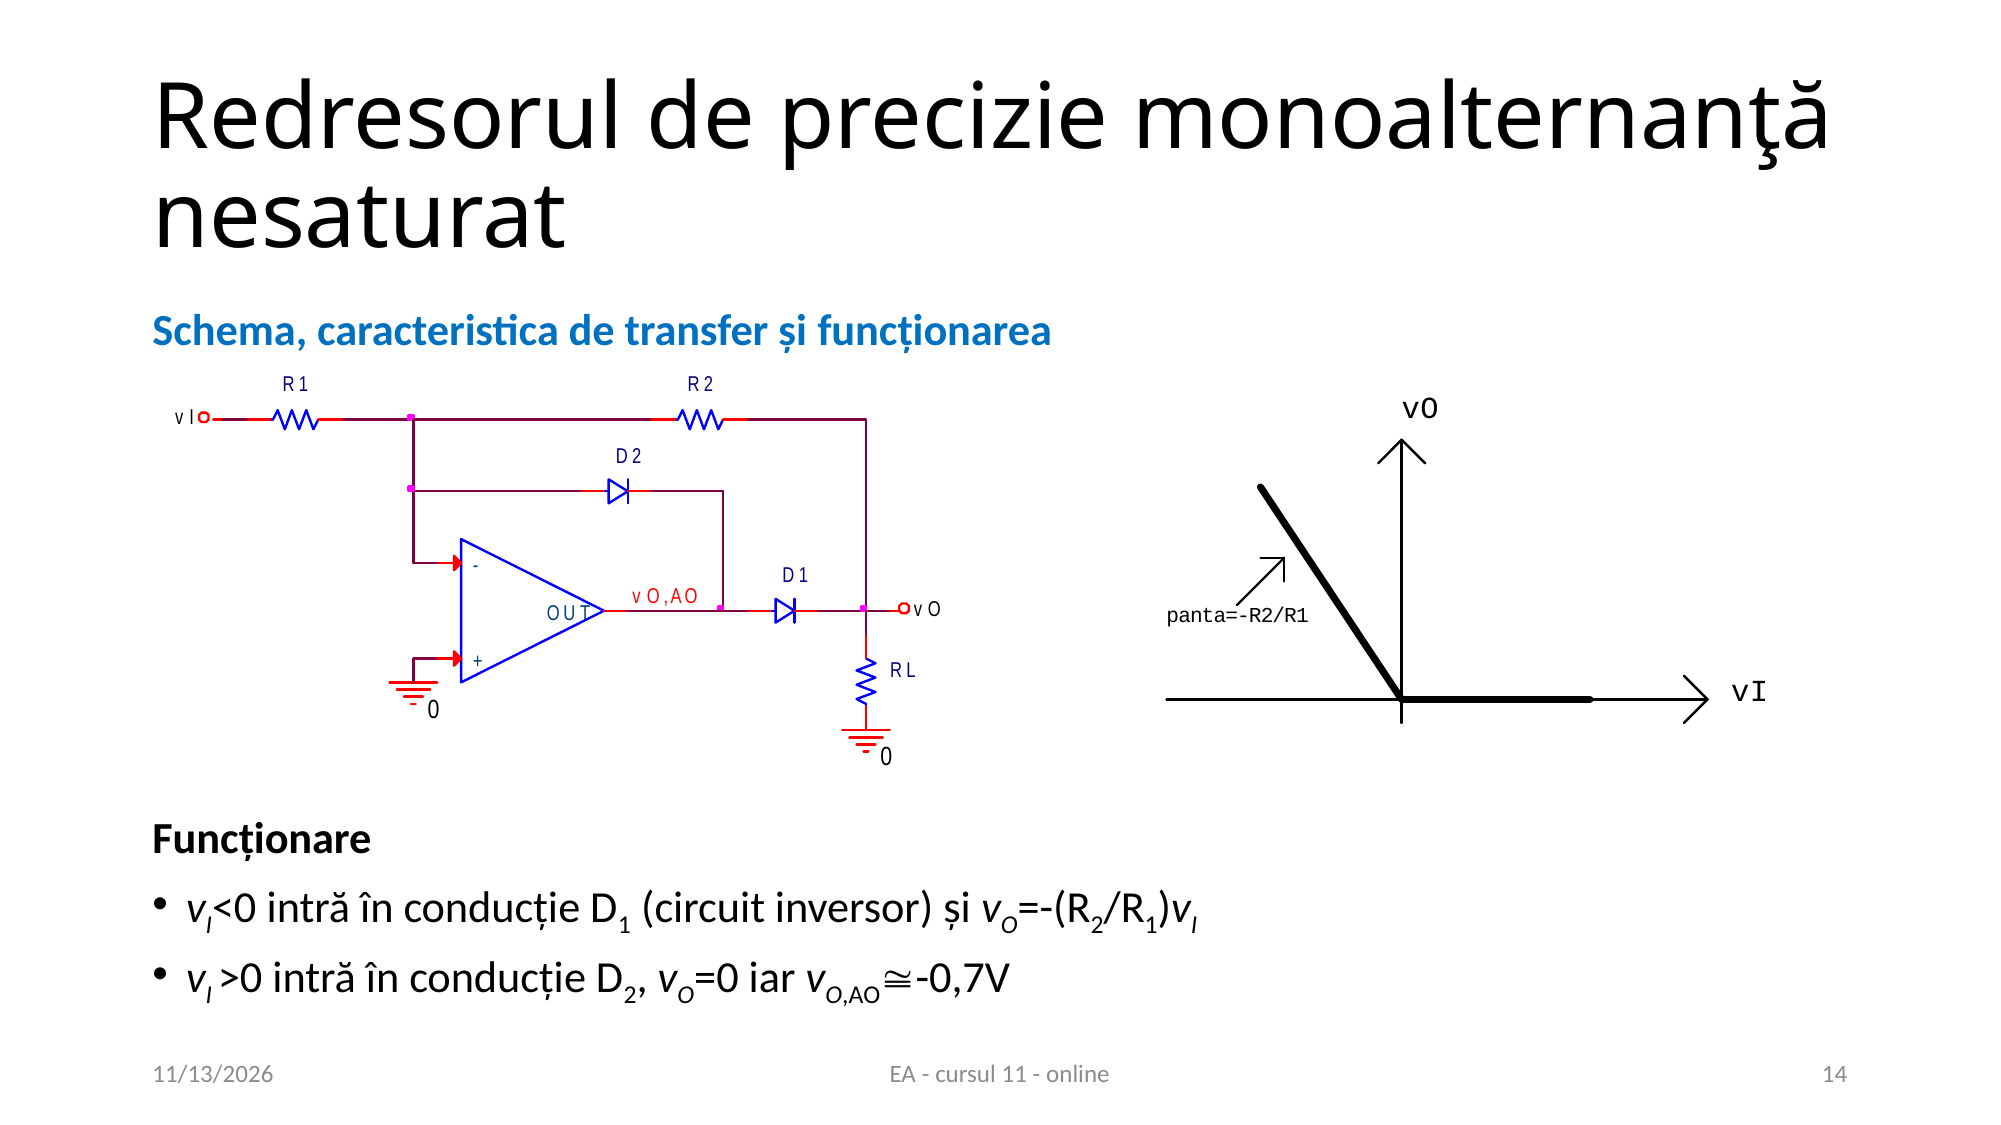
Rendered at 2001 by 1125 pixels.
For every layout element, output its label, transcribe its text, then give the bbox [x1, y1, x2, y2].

footer EA - cursul 11 - online [662, 1042, 1338, 1103]
title Redresorul de precizie monoalternanţă nesaturat [137, 59, 1863, 278]
slide_number 14 [1412, 1042, 1863, 1103]
picture [160, 369, 959, 790]
list Schema, caracteristica de transfer şi funcționarea Funcționare vI<0 intră în conducție D1 (circuit inversor) și vO=-(R2/R1)vI vI >0 intră în conducție D2, vO=0 iar vO,AO-0,7V [137, 299, 1863, 1014]
picture [1156, 392, 1779, 733]
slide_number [137, 1042, 588, 1103]
